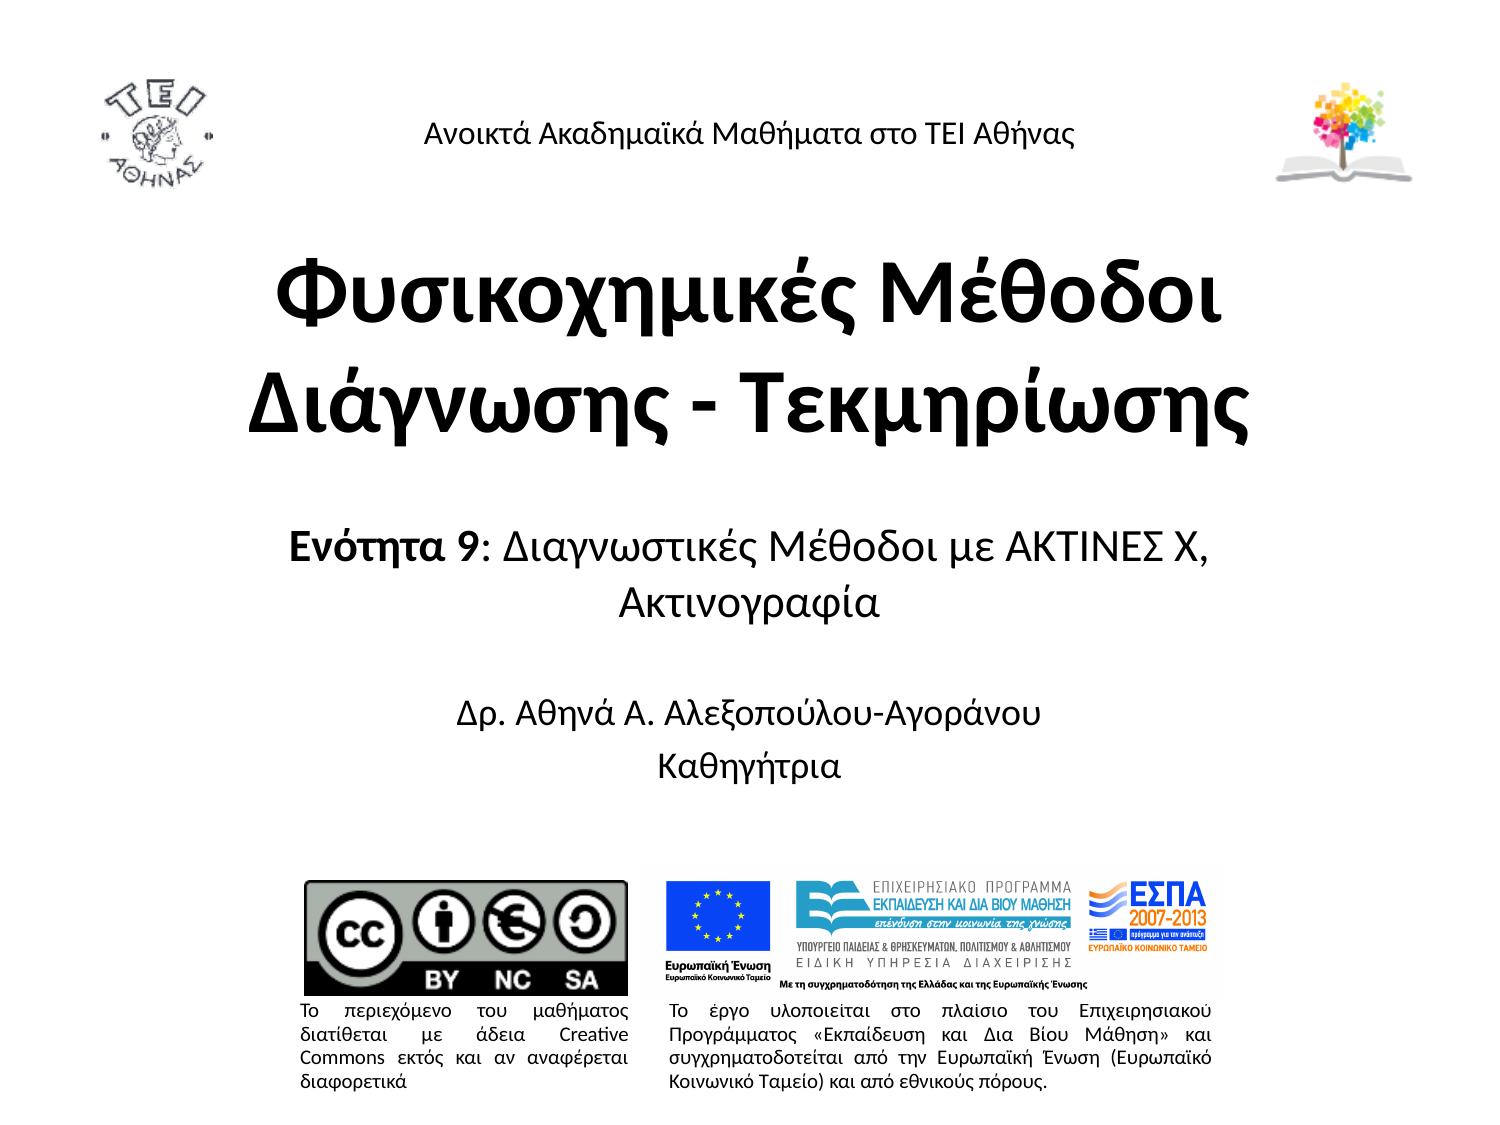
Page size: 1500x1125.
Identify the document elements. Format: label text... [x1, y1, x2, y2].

table_header Το περιεχόμενο του μαθήματος διατίθεται με άδεια Creative Commons εκτός και αν αναφέρεται διαφορετικά [289, 999, 640, 1125]
table_header Το έργο υλοποιείται στο πλαίσιο του Επιχειρησιακού Προγράμματος «Εκπαίδευση και Δια Βίου Μάθηση» και συγχρηματοδοτείται από την Ευρωπαϊκή Ένωση (Ευρωπαϊκό Κοινωνικό Ταμείο) και από εθνικούς πόρους. [640, 1010, 1223, 1125]
picture [1273, 77, 1414, 185]
title Φυσικοχημικές Μέθοδοι Διάγνωσης - Τεκμηρίωσης [112, 219, 1388, 461]
picture [100, 77, 213, 193]
text_box Ανοικτά Ακαδημαϊκά Μαθήματα στο ΤΕΙ Αθήνας [217, 103, 1268, 159]
picture [303, 880, 628, 996]
subtitle Ενότητα 9: Διαγνωστικές Μέθοδοι με ΑΚΤΙΝΕΣ Χ, Ακτινογραφία Δρ. Αθηνά Α. Αλεξοπούλου-Αγοράνου Καθηγήτρια [224, 507, 1275, 796]
picture [642, 864, 1225, 1004]
